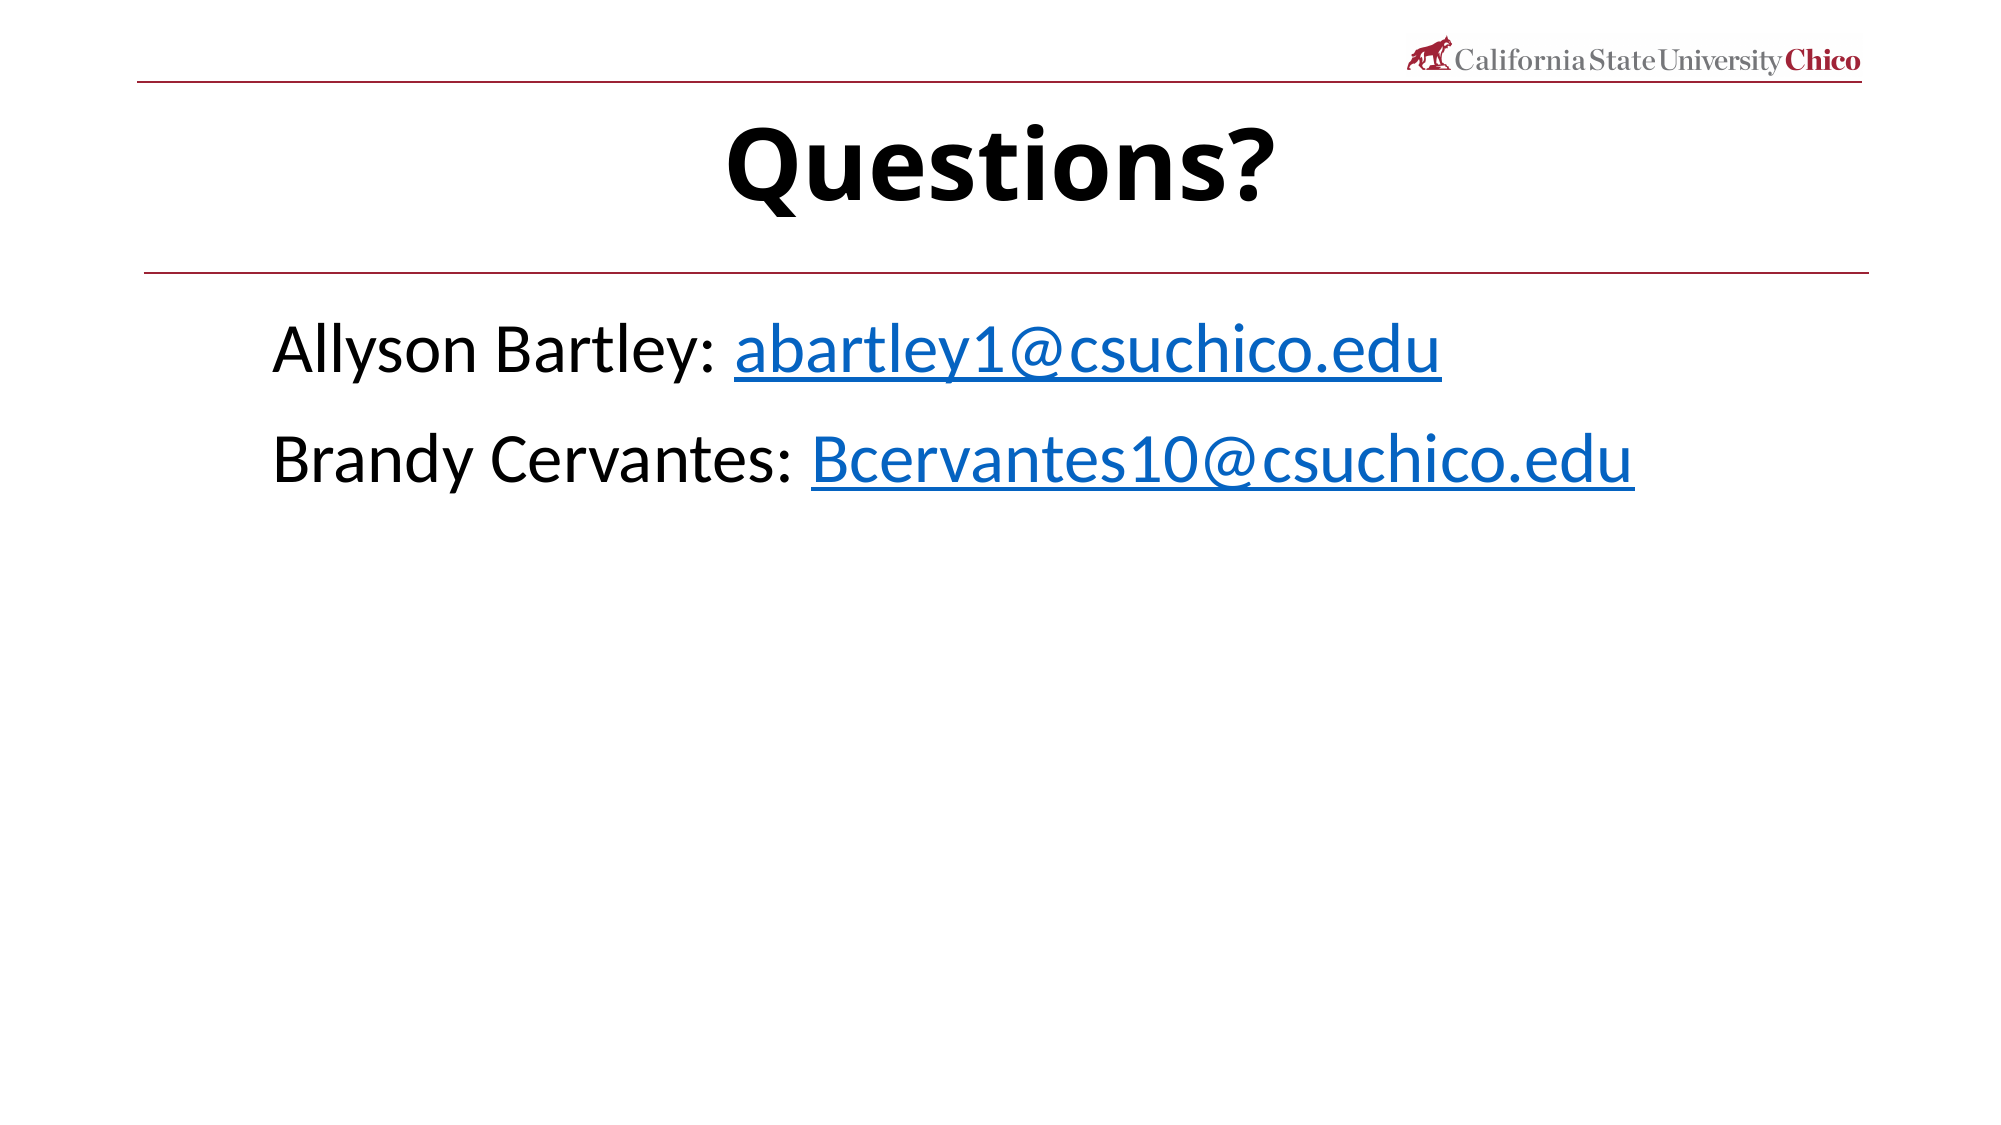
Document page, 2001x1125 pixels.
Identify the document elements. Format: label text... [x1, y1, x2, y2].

title Questions? [137, 83, 1863, 278]
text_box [137, 33, 1863, 83]
list Allyson Bartley: abartley1@csuchico.edu Brandy Cervantes: Bcervantes10@csuchico.edu [257, 303, 1989, 582]
